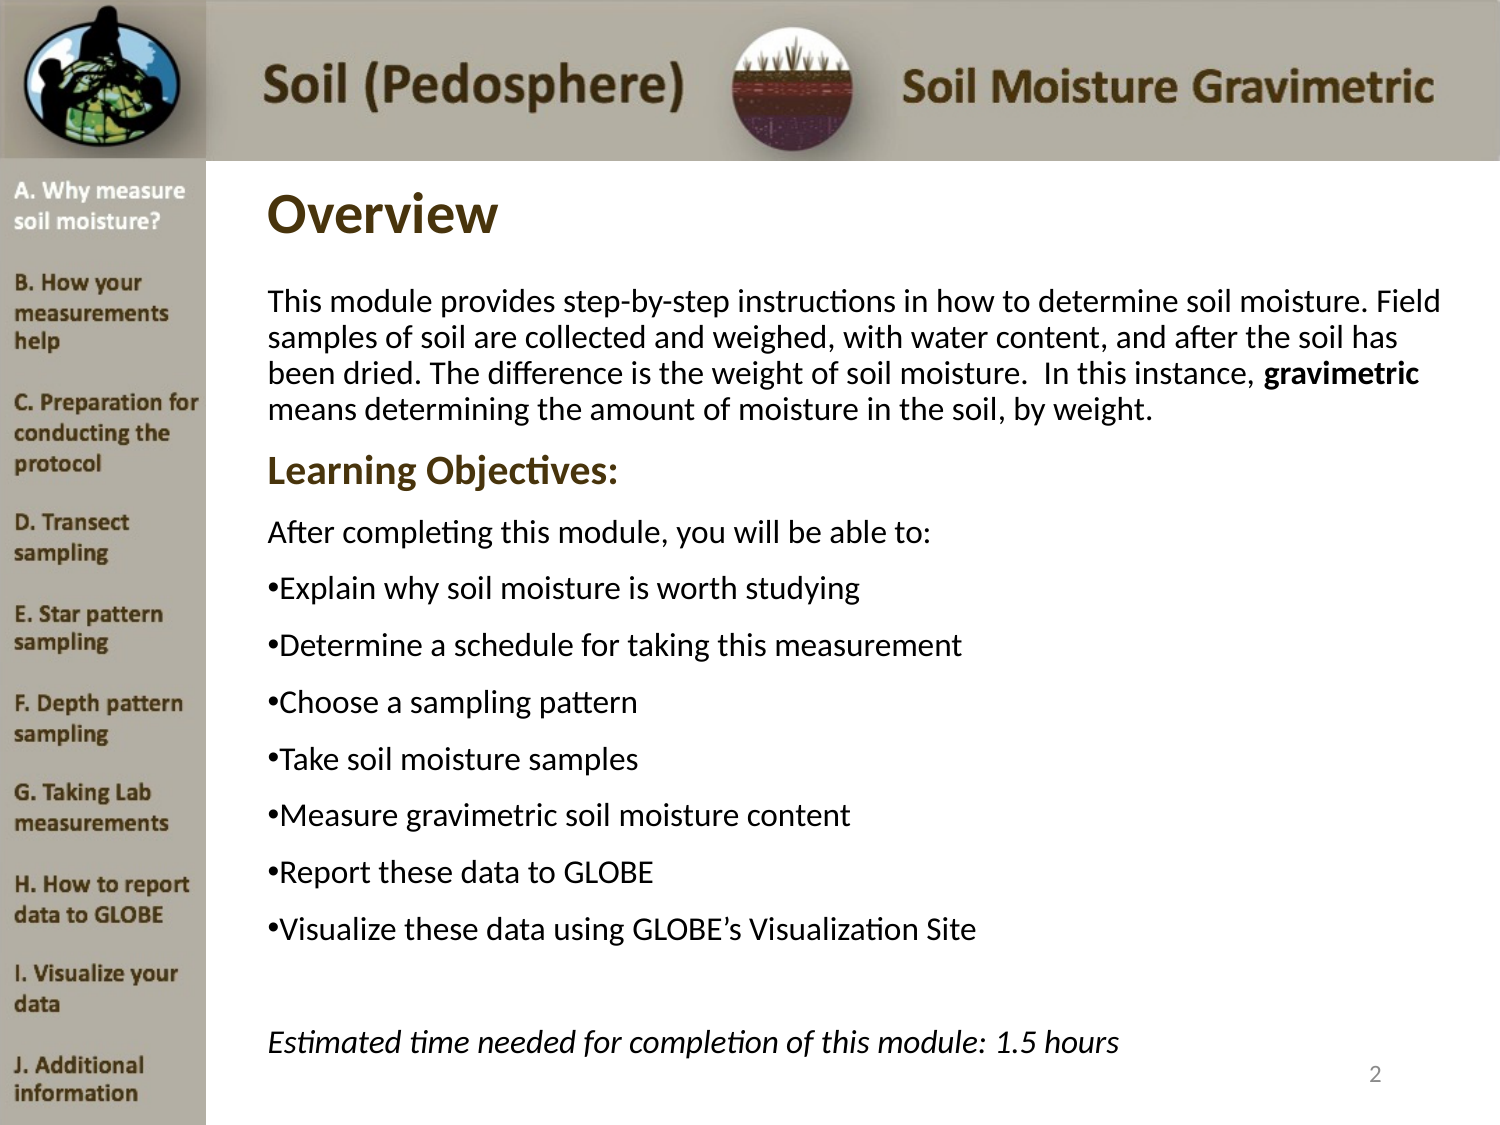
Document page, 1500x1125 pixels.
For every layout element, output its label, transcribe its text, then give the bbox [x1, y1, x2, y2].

title Overview [252, 161, 1500, 324]
picture [0, 0, 1500, 1125]
list This module provides step-by-step instructions in how to determine soil moisture. Field samples of soil are collected and weighed, with water content, and after the soil has been dried. The difference is the weight of soil moisture. In this instance, gravimetric means determining the amount of moisture in the soil, by weight. Learning Objectives: After completing this module, you will be able to: Explain why soil moisture is worth studying Determine a schedule for taking this measurement Choose a sampling pattern Take soil moisture samples Measure gravimetric soil moisture content Report these data to GLOBE Visualize these data using GLOBE’s Visualization Site Estimated time needed for completion of this module: 1.5 hours [252, 215, 1480, 1103]
